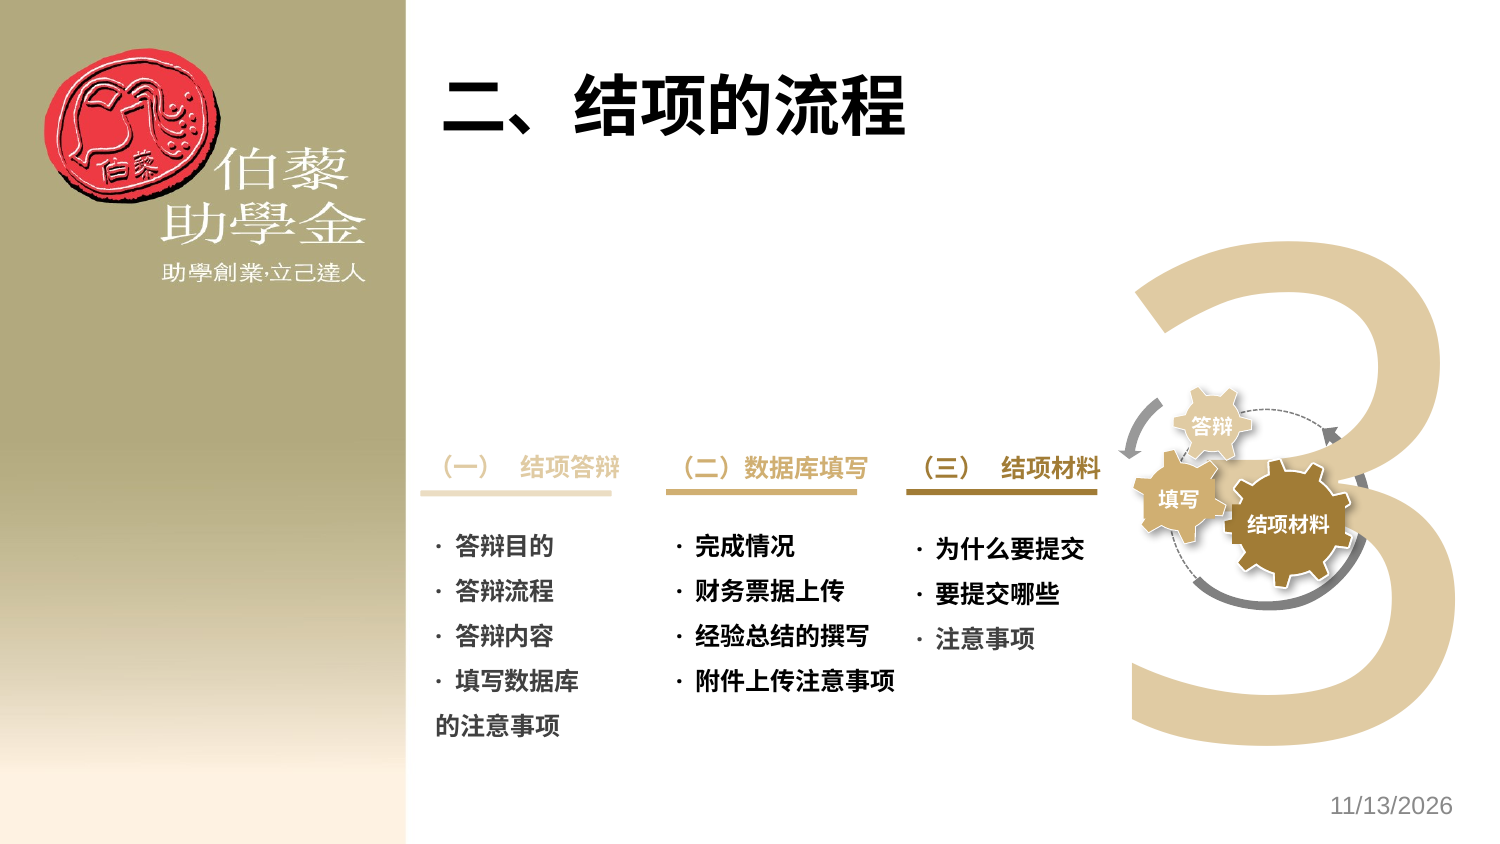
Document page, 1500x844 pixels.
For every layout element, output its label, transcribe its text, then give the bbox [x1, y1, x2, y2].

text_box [1131, 448, 1227, 545]
text_box · 完成情况 · 财务票据上传 · 经验总结的撰写 · 附件上传注意事项 [661, 508, 924, 703]
text_box 3 [1086, 44, 1500, 844]
text_box · 答辩目的 · 答辩流程 · 答辩内容 · 填写数据库的注意事项 [420, 508, 612, 748]
text_box [419, 489, 613, 498]
text_box （三） 结项材料 [894, 444, 1152, 490]
title 二、结项的流程 [425, 33, 1478, 175]
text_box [1224, 458, 1353, 588]
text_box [1163, 374, 1261, 472]
text_box [665, 488, 858, 496]
text_box · 为什么要提交 · 要提交哪些 · 注意事项 [901, 511, 1189, 661]
picture [0, 0, 1500, 844]
text_box （一） 结项答辩 [413, 444, 654, 489]
text_box （二）数据库填写 [654, 444, 894, 490]
text_box [905, 488, 1098, 496]
